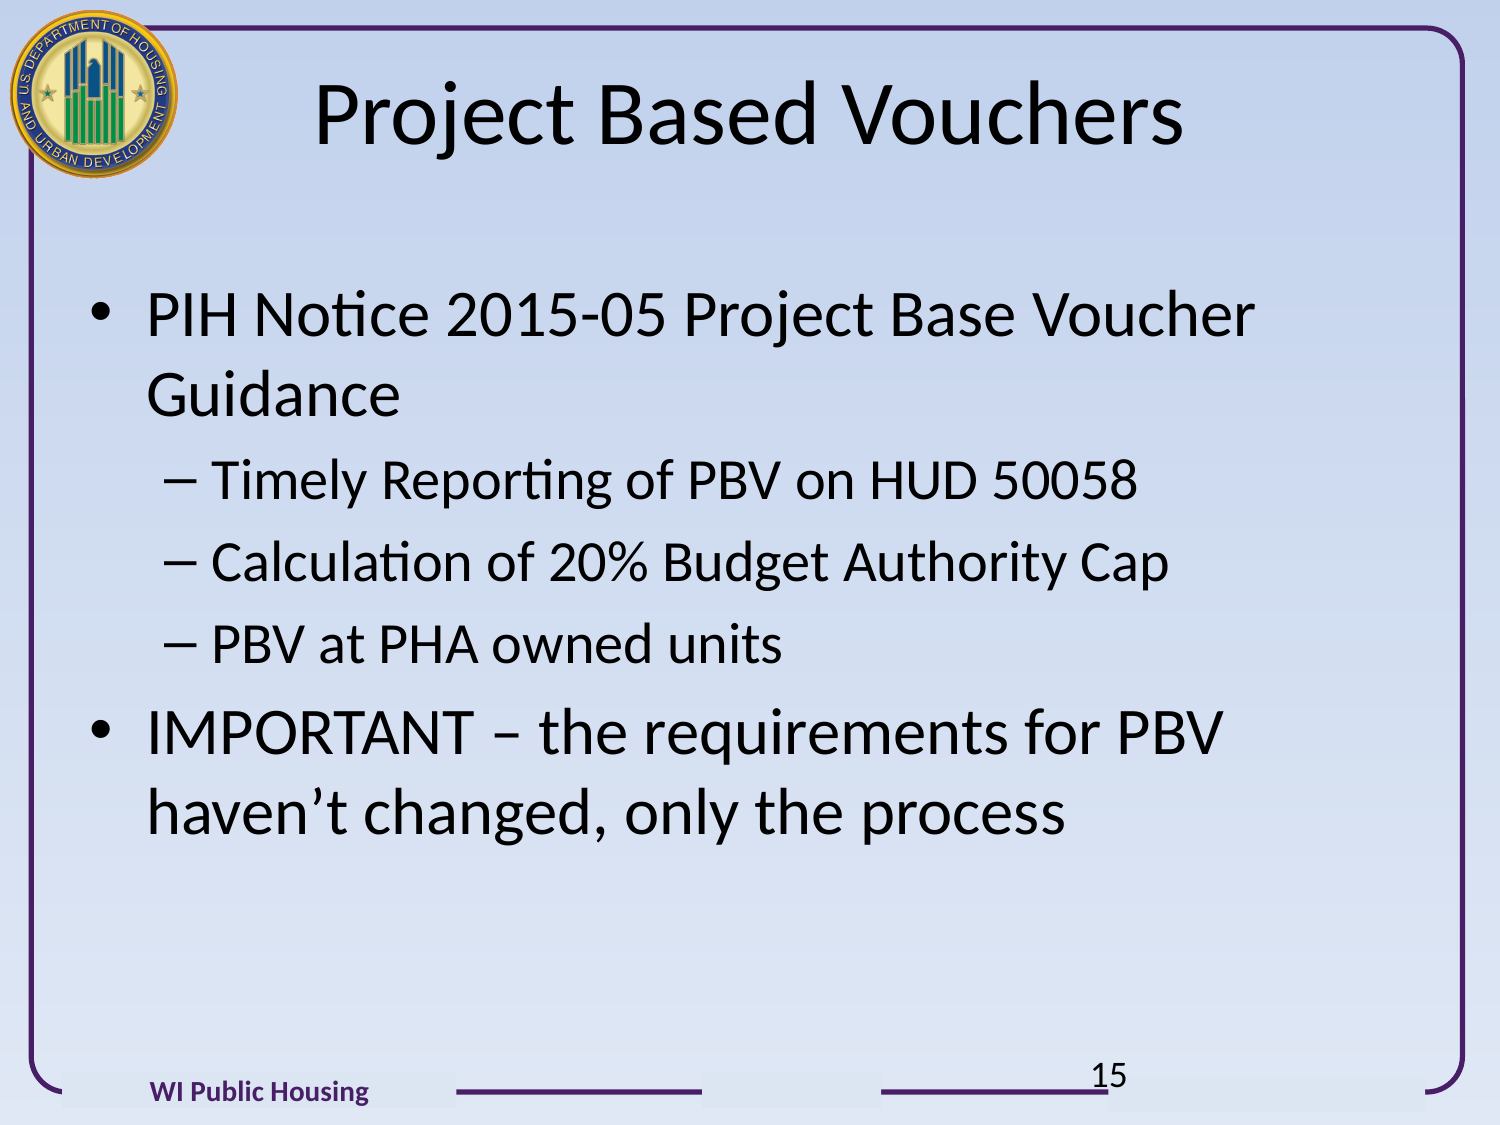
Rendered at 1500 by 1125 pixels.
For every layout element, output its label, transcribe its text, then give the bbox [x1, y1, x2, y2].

slide_number 15 [1074, 1042, 1425, 1103]
picture [7, 10, 179, 180]
title Project Based Vouchers [75, 45, 1425, 233]
list PIH Notice 2015-05 Project Base Voucher Guidance Timely Reporting of PBV on HUD 50058 Calculation of 20% Budget Authority Cap PBV at PHA owned units IMPORTANT – the requirements for PBV haven’t changed, only the process [75, 262, 1425, 1005]
